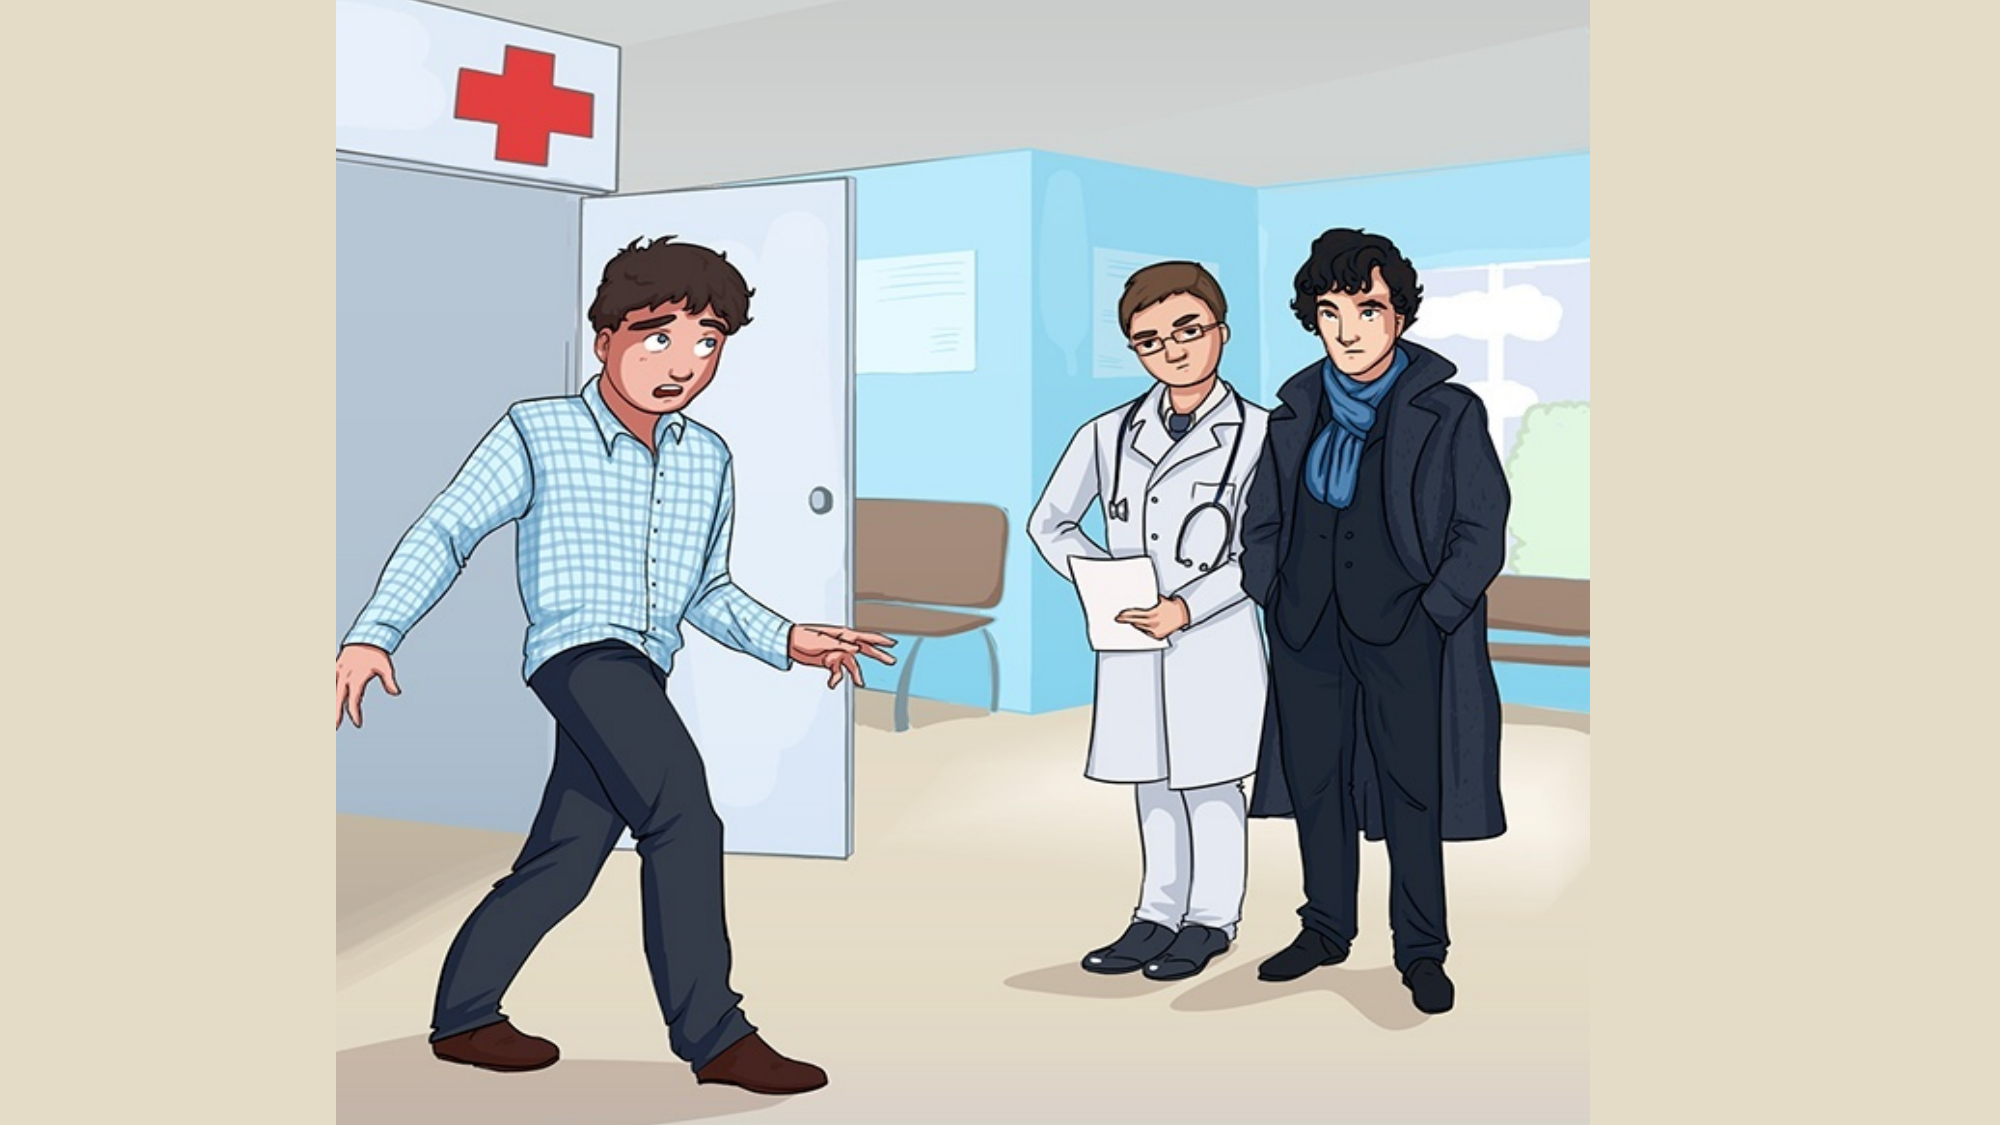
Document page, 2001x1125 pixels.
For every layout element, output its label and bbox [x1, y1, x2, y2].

picture [336, 0, 1590, 1125]
